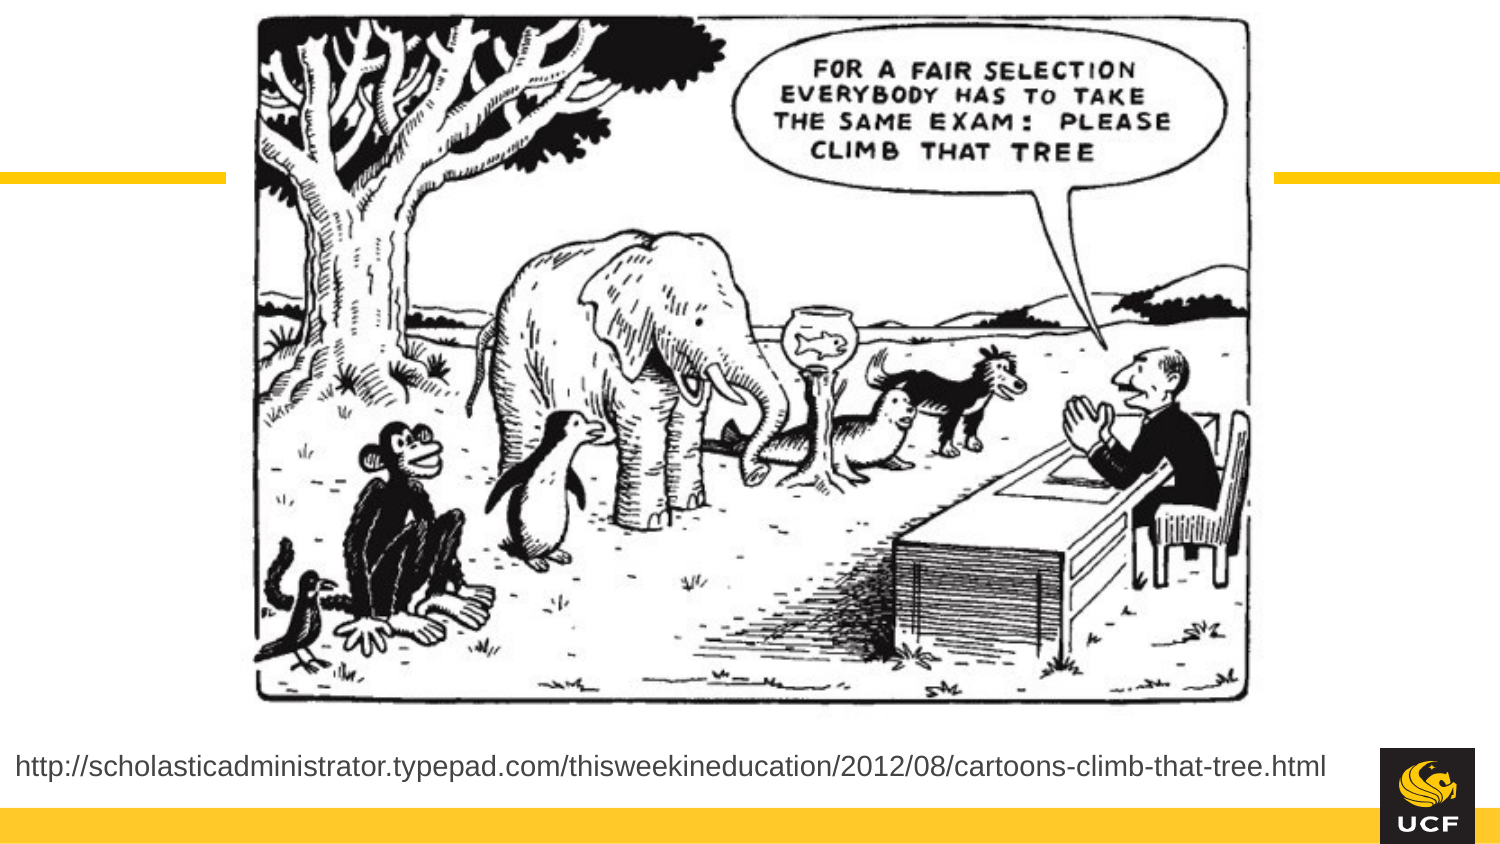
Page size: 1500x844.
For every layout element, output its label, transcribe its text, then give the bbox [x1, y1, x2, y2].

picture [1380, 748, 1475, 844]
text_box http://scholasticadministrator.typepad.com/thisweekineducation/2012/08/cartoons-climb-that-tree.html [0, 722, 1363, 807]
picture [226, 0, 1274, 723]
